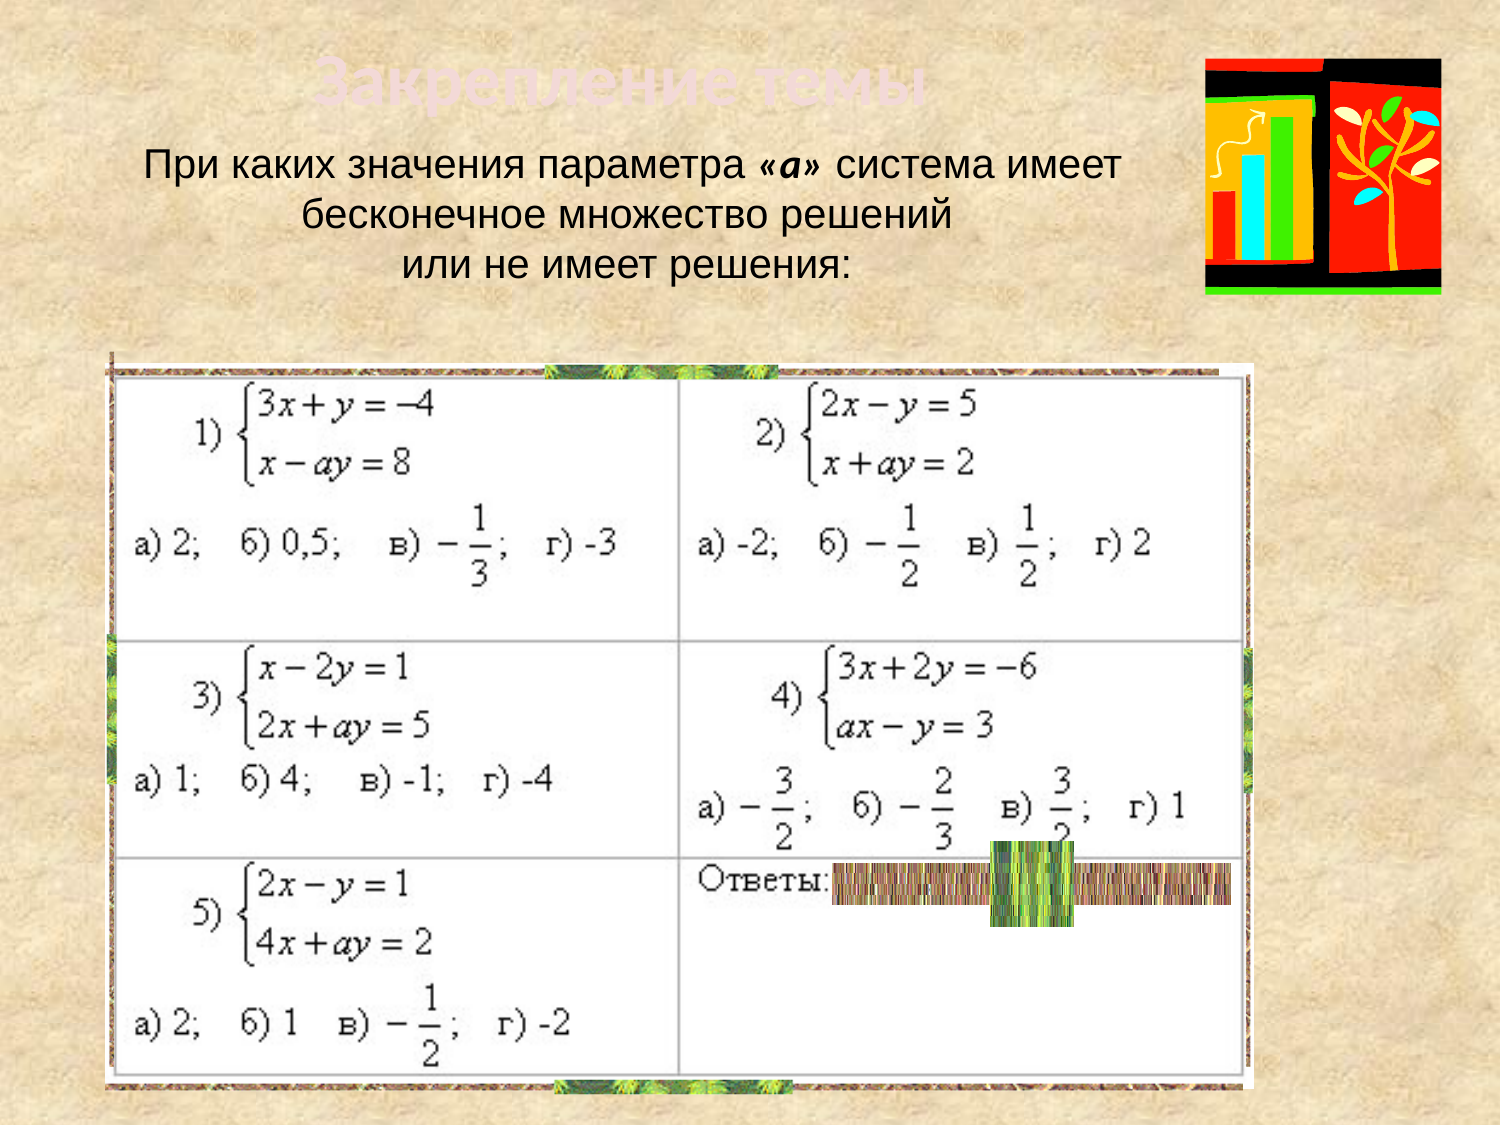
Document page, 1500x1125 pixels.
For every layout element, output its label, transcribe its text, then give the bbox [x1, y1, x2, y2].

text_box При каких значения параметра «а» система имеет бесконечное множество решений или не имеет решения: [93, 129, 1172, 295]
text_box Закрепление темы [269, 23, 973, 129]
picture [0, 0, 1500, 1125]
